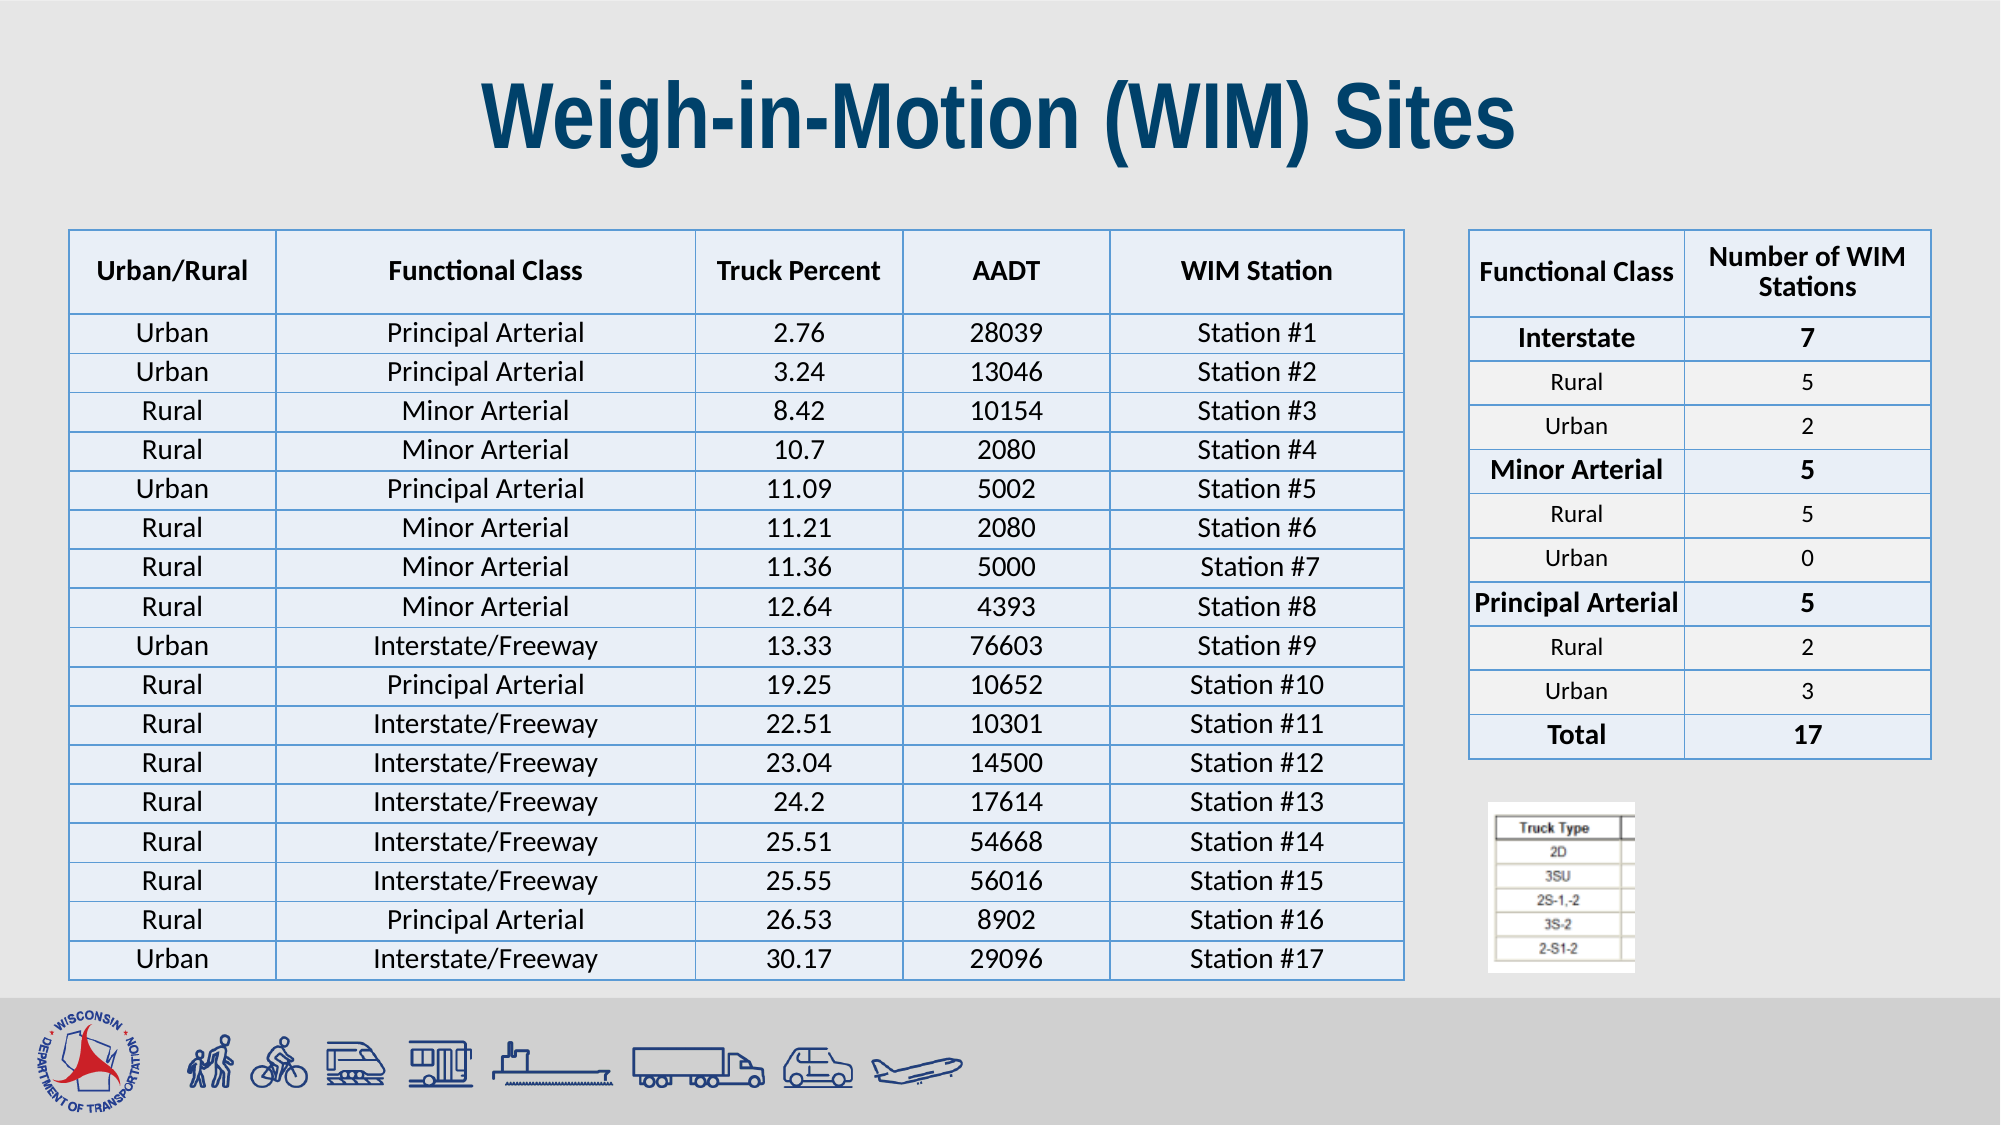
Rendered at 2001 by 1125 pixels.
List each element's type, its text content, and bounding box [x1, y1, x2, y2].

table_cell Rural [70, 902, 275, 940]
table_cell Interstate/Freeway [277, 942, 695, 979]
picture [491, 1039, 614, 1100]
table_cell Rural [1470, 627, 1684, 669]
table_cell Interstate/Freeway [277, 824, 695, 862]
table_header Functional Class [277, 231, 695, 313]
table_cell Principal Arterial [277, 315, 695, 353]
table_cell 23.04 [696, 746, 902, 783]
table_cell Rural [1470, 494, 1684, 537]
table_cell Station #2 [1111, 354, 1403, 392]
table_cell 26.53 [696, 902, 902, 940]
table_cell 0 [1685, 539, 1930, 581]
table_cell 5 [1685, 494, 1930, 537]
table_cell 13046 [904, 354, 1109, 392]
table_cell 56016 [904, 863, 1109, 901]
table_cell 5 [1685, 450, 1930, 493]
table_cell 19.25 [696, 668, 902, 705]
table_cell Principal Arterial [277, 668, 695, 705]
picture [37, 1010, 140, 1113]
table_cell Station #1 [1111, 315, 1403, 353]
table_cell Station #6 [1111, 511, 1403, 548]
table_cell Urban [70, 315, 275, 353]
table_cell 76603 [904, 628, 1109, 666]
table_cell Station #17 [1111, 942, 1403, 979]
table_cell 12.64 [696, 589, 902, 627]
table_cell Urban [70, 628, 275, 666]
table_cell Interstate/Freeway [277, 863, 695, 901]
table_cell 10301 [904, 707, 1109, 744]
table_cell Principal Arterial [277, 902, 695, 940]
table_cell Rural [70, 550, 275, 587]
table_cell 2080 [904, 511, 1109, 548]
table_cell Interstate/Freeway [277, 746, 695, 783]
table_cell 22.51 [696, 707, 902, 744]
table_cell Total [1470, 715, 1684, 758]
table_cell 8.42 [696, 393, 902, 431]
table_cell Station #8 [1111, 589, 1403, 627]
table_cell Rural [70, 393, 275, 431]
table_cell 5002 [904, 472, 1109, 509]
table_header AADT [904, 231, 1109, 313]
table_cell Principal Arterial [1470, 583, 1684, 625]
table_cell Interstate [1470, 318, 1684, 360]
table_cell 13.33 [696, 628, 902, 666]
table_cell Urban [70, 472, 275, 509]
text_box Weigh-in-Motion (WIM) Sites [99, 12, 1900, 230]
table_cell Rural [70, 433, 275, 470]
table_cell Station #12 [1111, 746, 1403, 783]
table_cell 2 [1685, 406, 1930, 449]
table_cell Station #15 [1111, 863, 1403, 901]
table_cell 25.51 [696, 824, 902, 862]
table_cell Principal Arterial [277, 354, 695, 392]
table_cell 14500 [904, 746, 1109, 783]
table_cell Minor Arterial [277, 433, 695, 470]
picture [403, 1037, 477, 1090]
table_cell Interstate/Freeway [277, 785, 695, 822]
table_cell 30.17 [696, 942, 902, 979]
table_cell 2080 [904, 433, 1109, 470]
table_cell 3.24 [696, 354, 902, 392]
table_cell Minor Arterial [277, 511, 695, 548]
table_header Urban/Rural [70, 231, 275, 313]
table_cell Rural [1470, 362, 1684, 404]
table_cell Rural [70, 746, 275, 783]
table_cell Rural [70, 707, 275, 744]
table_cell 24.2 [696, 785, 902, 822]
table_cell Rural [70, 785, 275, 822]
table_cell 25.55 [696, 863, 902, 901]
table_cell 2 [1685, 627, 1930, 669]
table_header Functional Class [1470, 231, 1684, 316]
table_cell Urban [70, 354, 275, 392]
table_cell Rural [70, 863, 275, 901]
table_cell Interstate/Freeway [277, 628, 695, 666]
table_cell 29096 [904, 942, 1109, 979]
picture [632, 1047, 765, 1088]
table_cell Urban [1470, 671, 1684, 714]
table_cell Minor Arterial [1470, 450, 1684, 493]
picture [312, 1038, 399, 1088]
table_cell Station #11 [1111, 707, 1403, 744]
table_cell 11.21 [696, 511, 902, 548]
table_cell Minor Arterial [277, 550, 695, 587]
table_cell Minor Arterial [277, 393, 695, 431]
table_cell Station #10 [1111, 668, 1403, 705]
table_cell 54668 [904, 824, 1109, 862]
table_cell 17614 [904, 785, 1109, 822]
table_header Truck Percent [696, 231, 902, 313]
table_cell Rural [70, 824, 275, 862]
picture [250, 1036, 308, 1088]
table_cell Station #16 [1111, 902, 1403, 940]
table_cell 10652 [904, 668, 1109, 705]
table_cell 5 [1685, 583, 1930, 625]
table_cell 28039 [904, 315, 1109, 353]
table_cell Rural [70, 589, 275, 627]
picture [871, 1057, 963, 1085]
table_cell 5 [1685, 362, 1930, 404]
table_cell Station #4 [1111, 433, 1403, 470]
table_cell Principal Arterial [277, 472, 695, 509]
table_cell 2.76 [696, 315, 902, 353]
table_cell 5000 [904, 550, 1109, 587]
table_cell 10154 [904, 393, 1109, 431]
table_cell Station #5 [1111, 472, 1403, 509]
table_cell Minor Arterial [277, 589, 695, 627]
table_cell 7 [1685, 318, 1930, 360]
table_cell Urban [1470, 539, 1684, 581]
picture [1487, 802, 1635, 973]
table_cell Station #14 [1111, 824, 1403, 862]
table_cell 10.7 [696, 433, 902, 470]
table_cell 11.36 [696, 550, 902, 587]
table_cell Station #9 [1111, 628, 1403, 666]
picture [783, 1047, 853, 1088]
table_cell Interstate/Freeway [277, 707, 695, 744]
table_cell 17 [1685, 715, 1930, 758]
table_cell Urban [70, 942, 275, 979]
table_cell 8902 [904, 902, 1109, 940]
table_header WIM Station [1111, 231, 1403, 313]
picture [187, 1034, 234, 1088]
table_cell Urban [1470, 406, 1684, 449]
table_cell Station #3 [1111, 393, 1403, 431]
table_cell 11.09 [696, 472, 902, 509]
table_cell Rural [70, 511, 275, 548]
table_cell Station #13 [1111, 785, 1403, 822]
table_cell Rural [70, 668, 275, 705]
table_cell 3 [1685, 671, 1930, 714]
table_cell 4393 [904, 589, 1109, 627]
table_header Number of WIM Stations [1685, 231, 1930, 316]
table_cell Station #7 [1111, 550, 1403, 587]
